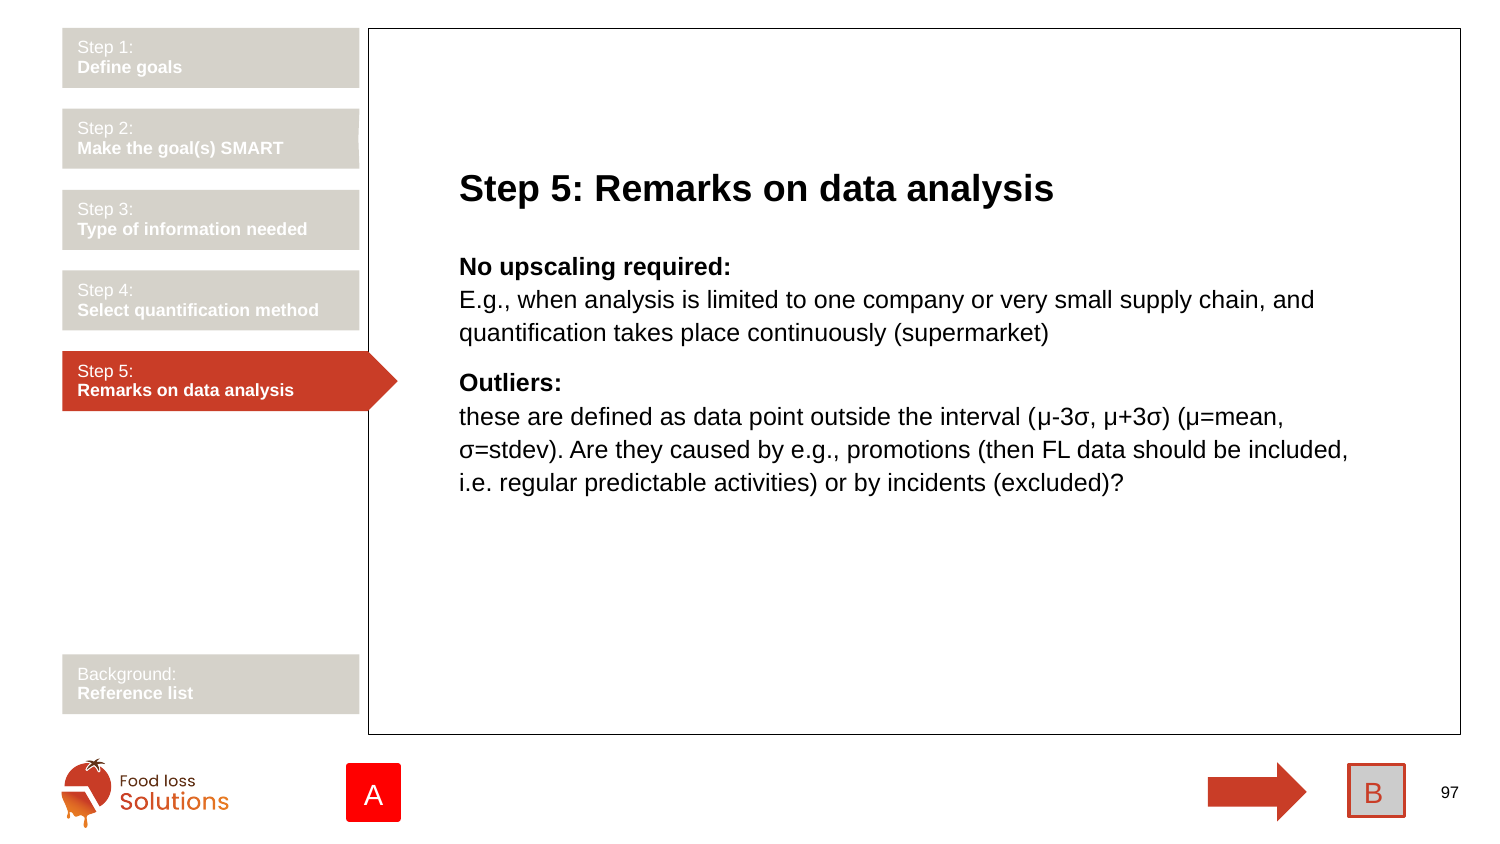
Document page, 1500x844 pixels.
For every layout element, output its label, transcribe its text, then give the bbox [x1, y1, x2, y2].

text_box A [348, 766, 398, 819]
text_box Background: Reference list [60, 652, 362, 716]
picture [53, 750, 237, 837]
text_box B [1348, 764, 1405, 817]
text_box Step 4: Select quantification method [60, 268, 362, 332]
list No upscaling required: E.g., when analysis is limited to one company or very small supply chain, and quantification takes place continuously (supermarket) Outliers: these are defined as data point outside the interval (μ-3σ, μ+3σ) (μ=mean, σ=stdev). Are they caused by e.g., promotions (then FL data should be included, i.e. regular predictable activities) or by incidents (excluded)? [444, 239, 1405, 645]
slide_number 97 [1388, 783, 1466, 804]
text_box [1205, 760, 1309, 824]
text_box Step 2: Make the goal(s) SMART [60, 106, 362, 171]
text_box Step 1: Define goals [60, 26, 362, 90]
text_box Step 3: Type of information needed [60, 188, 362, 252]
text_box Step 5: Remarks on data analysis [60, 349, 400, 414]
title Step 5: Remarks on data analysis [444, 155, 1405, 211]
